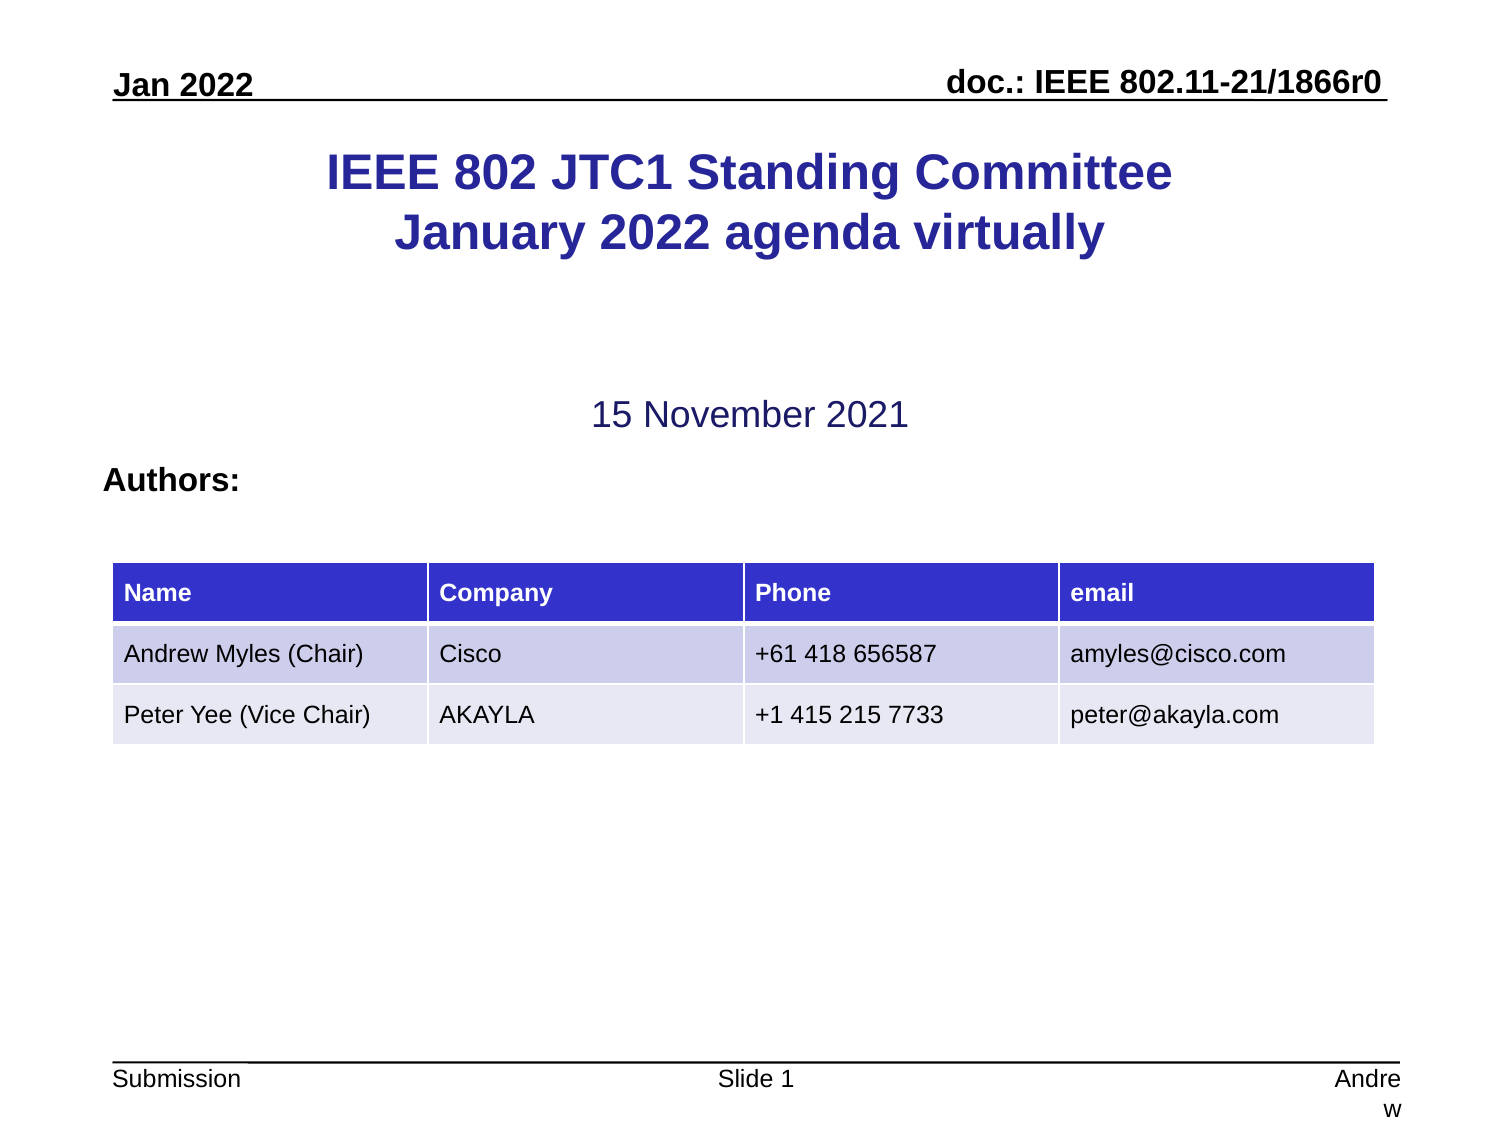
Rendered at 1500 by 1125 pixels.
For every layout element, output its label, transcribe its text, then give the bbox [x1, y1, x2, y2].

title IEEE 802 JTC1 Standing Committee January 2022 agenda virtually [112, 112, 1388, 288]
table_header Phone [745, 563, 1058, 621]
table_header Name [113, 563, 427, 621]
table_header email [1060, 563, 1374, 621]
table_cell Andrew Myles (Chair) [113, 626, 427, 683]
table_cell Peter Yee (Vice Chair) [113, 685, 427, 744]
table_cell peter@akayla.com [1060, 685, 1374, 744]
table_cell AKAYLA [429, 685, 743, 744]
table_cell +61 418 656587 [745, 626, 1058, 683]
table_cell Cisco [429, 626, 743, 683]
table_cell amyles@cisco.com [1060, 626, 1374, 683]
slide_number Slide 1 [709, 1061, 803, 1093]
list 15 November 2021 [112, 382, 1388, 445]
table_header Company [429, 563, 743, 621]
footer Andrew Myles, Cisco [1320, 1061, 1402, 1093]
text_box Authors: [87, 450, 325, 513]
table_cell +1 415 215 7733 [745, 685, 1058, 744]
